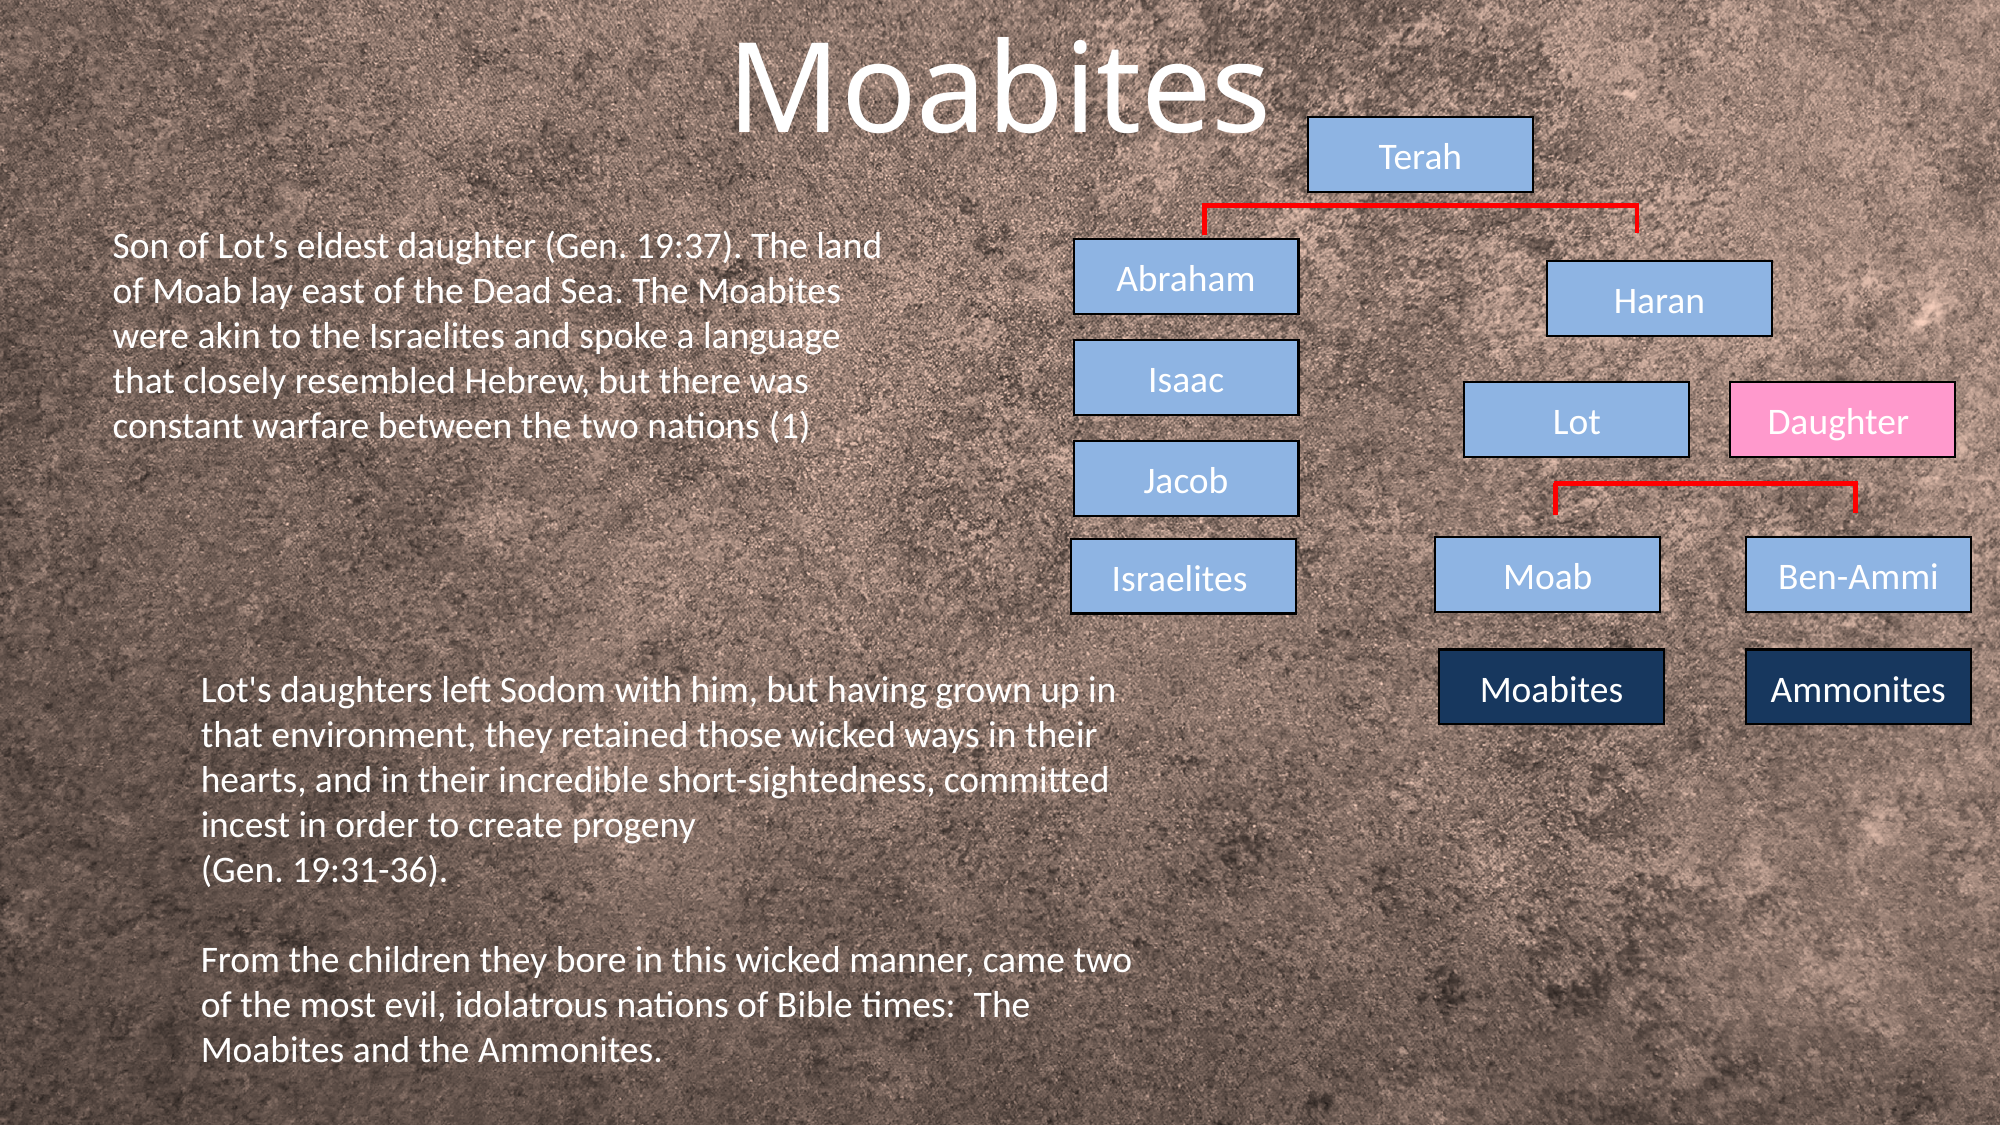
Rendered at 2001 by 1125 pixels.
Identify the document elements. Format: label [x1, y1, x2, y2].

text_box [1202, 202, 1639, 236]
picture [0, 0, 2000, 1125]
text_box [1553, 481, 1858, 516]
